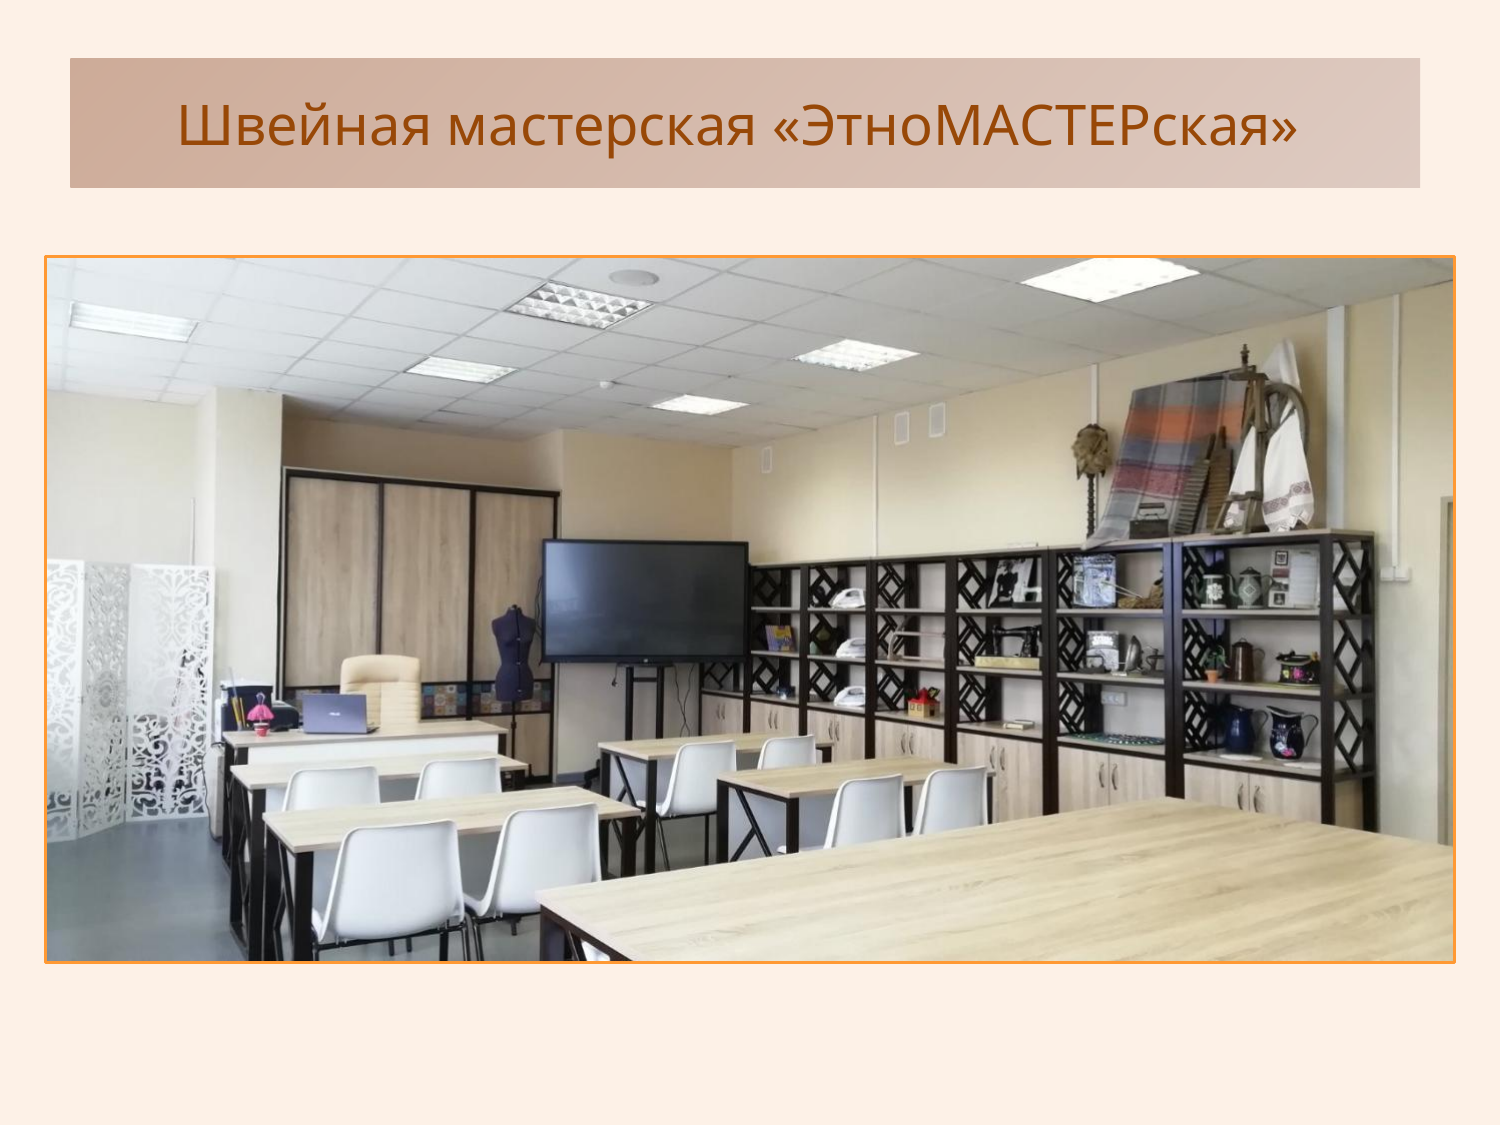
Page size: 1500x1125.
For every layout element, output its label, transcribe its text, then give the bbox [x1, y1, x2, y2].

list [46, 257, 1454, 962]
text_box Швейная мастерская «ЭтноМАСТЕРская» [70, 58, 1421, 188]
